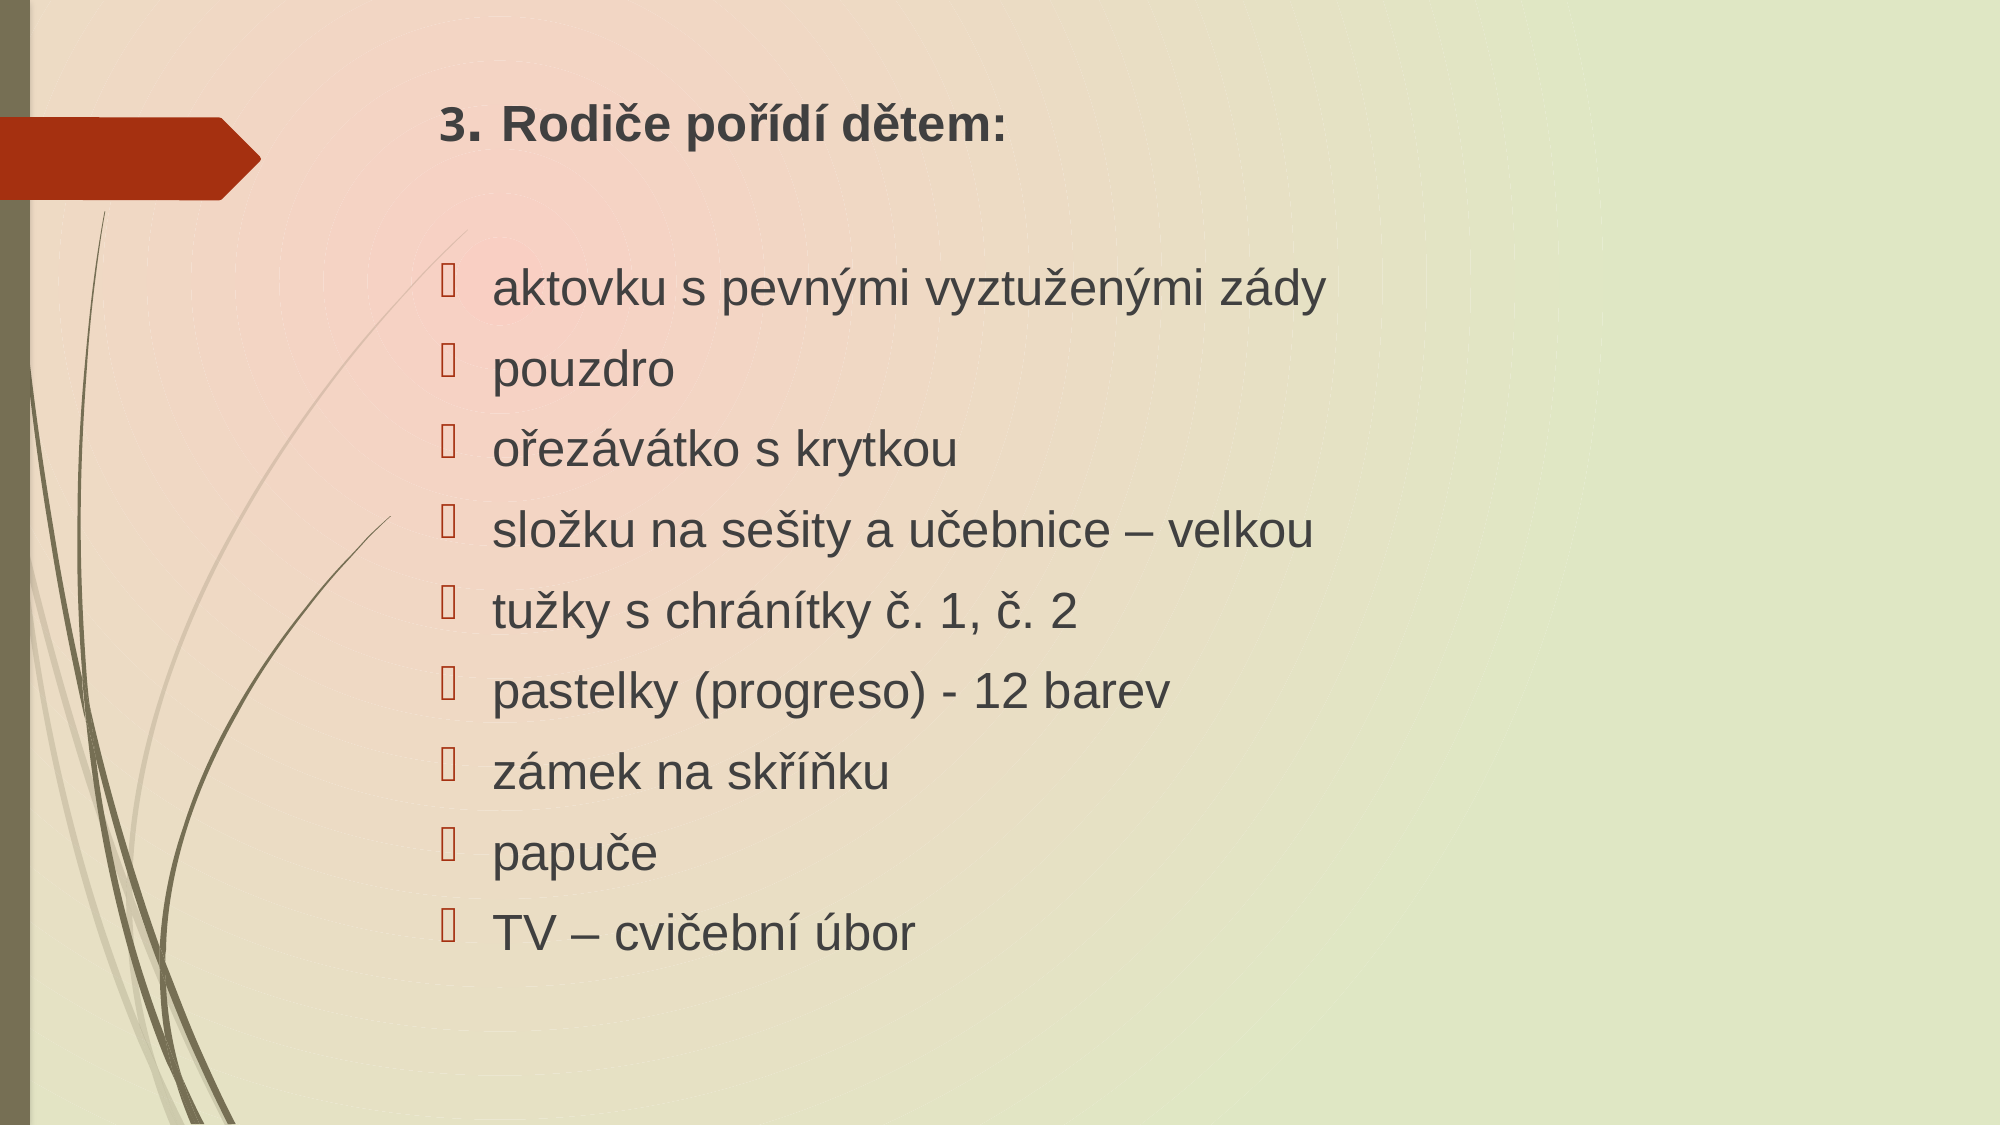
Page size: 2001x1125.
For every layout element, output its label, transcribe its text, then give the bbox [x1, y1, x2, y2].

list 3. Rodiče pořídí dětem: aktovku s pevnými vyztuženými zády pouzdro ořezávátko s krytkou složku na sešity a učebnice – velkou tužky s chránítky č. 1, č. 2 pastelky (progreso) - 12 barev zámek na skříňku papuče TV – cvičební úbor [424, 71, 1888, 970]
